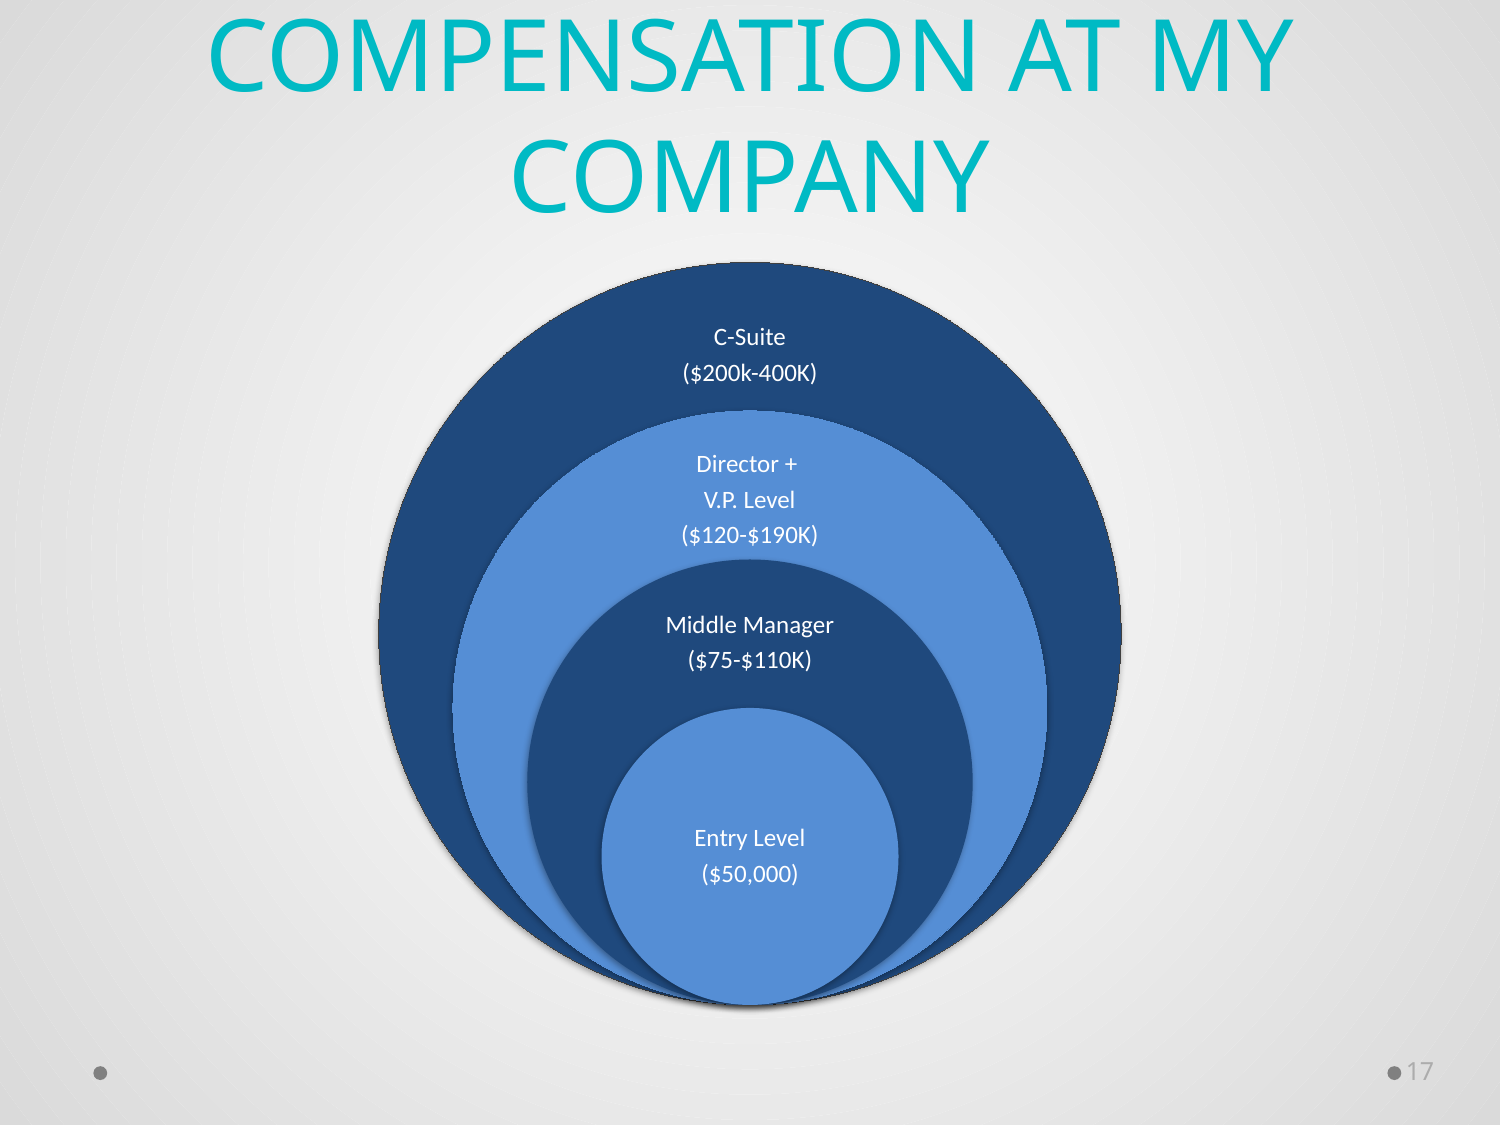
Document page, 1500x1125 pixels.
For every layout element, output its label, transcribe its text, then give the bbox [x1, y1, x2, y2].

title Compensation at my company [75, 22, 1425, 240]
slide_number 17 [1401, 1042, 1494, 1103]
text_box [378, 262, 1122, 1006]
